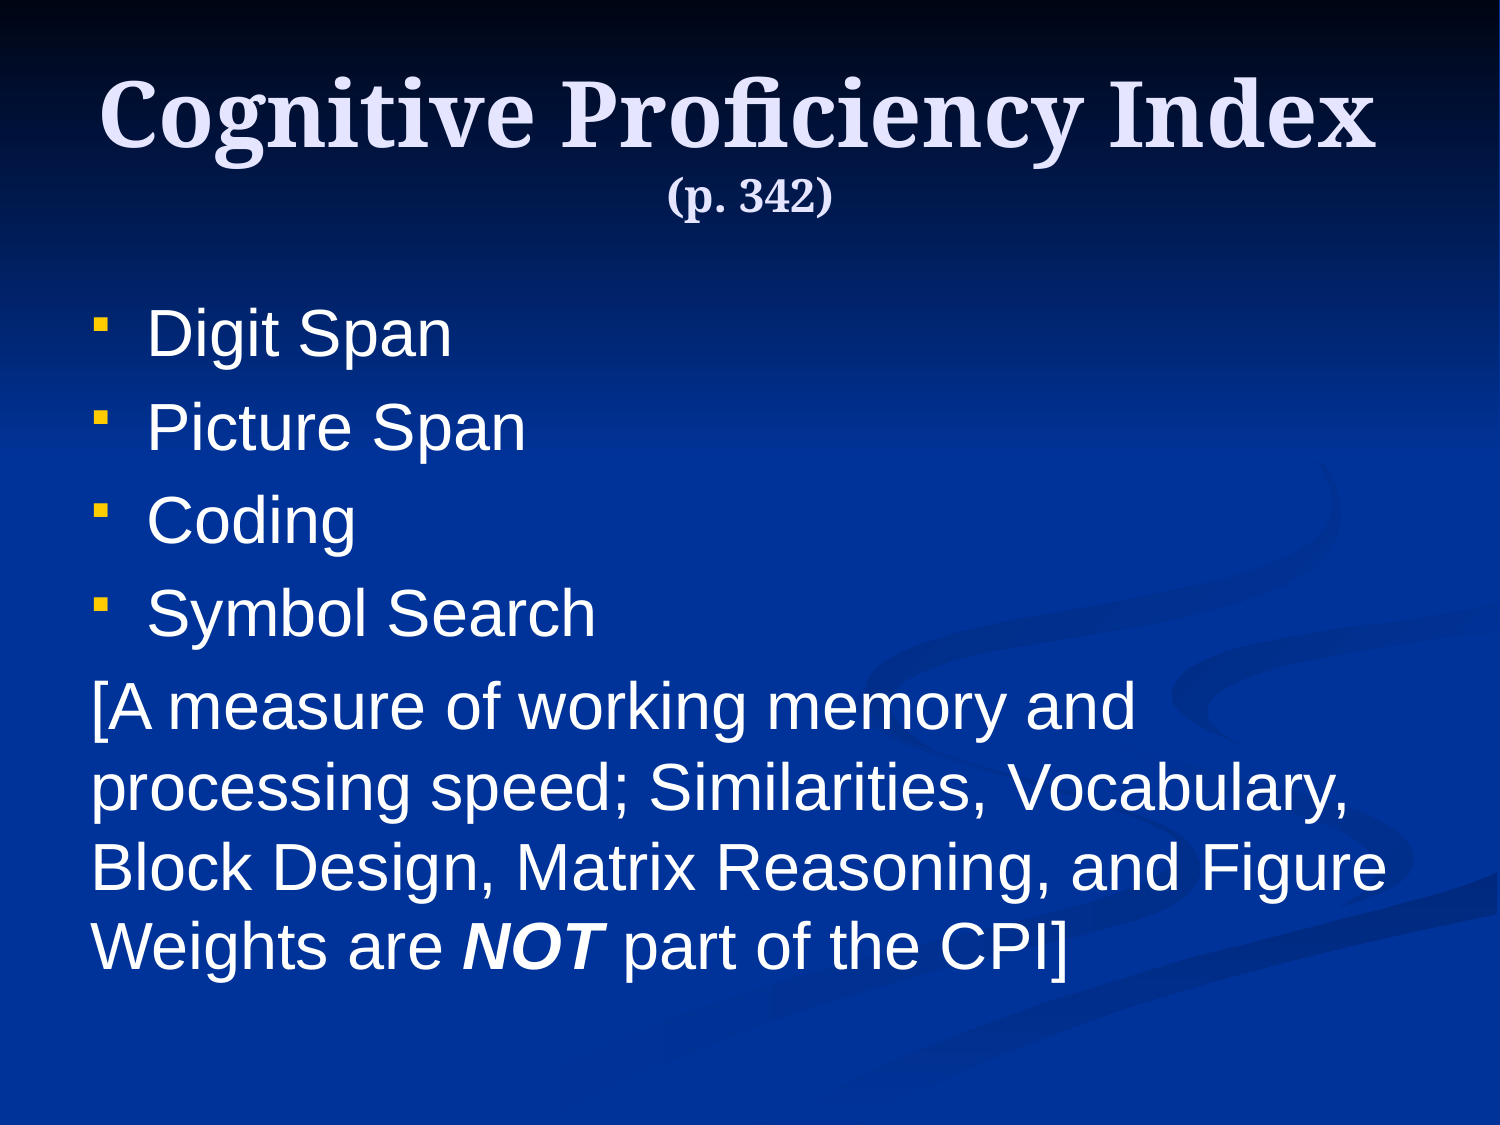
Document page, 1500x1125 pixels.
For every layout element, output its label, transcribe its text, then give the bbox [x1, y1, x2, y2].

title Cognitive Proficiency Index (p. 342) [75, 45, 1425, 233]
list Digit Span Picture Span Coding Symbol Search [A measure of working memory and processing speed; Similarities, Vocabulary, Block Design, Matrix Reasoning, and Figure Weights are NOT part of the CPI] [75, 282, 1425, 1025]
